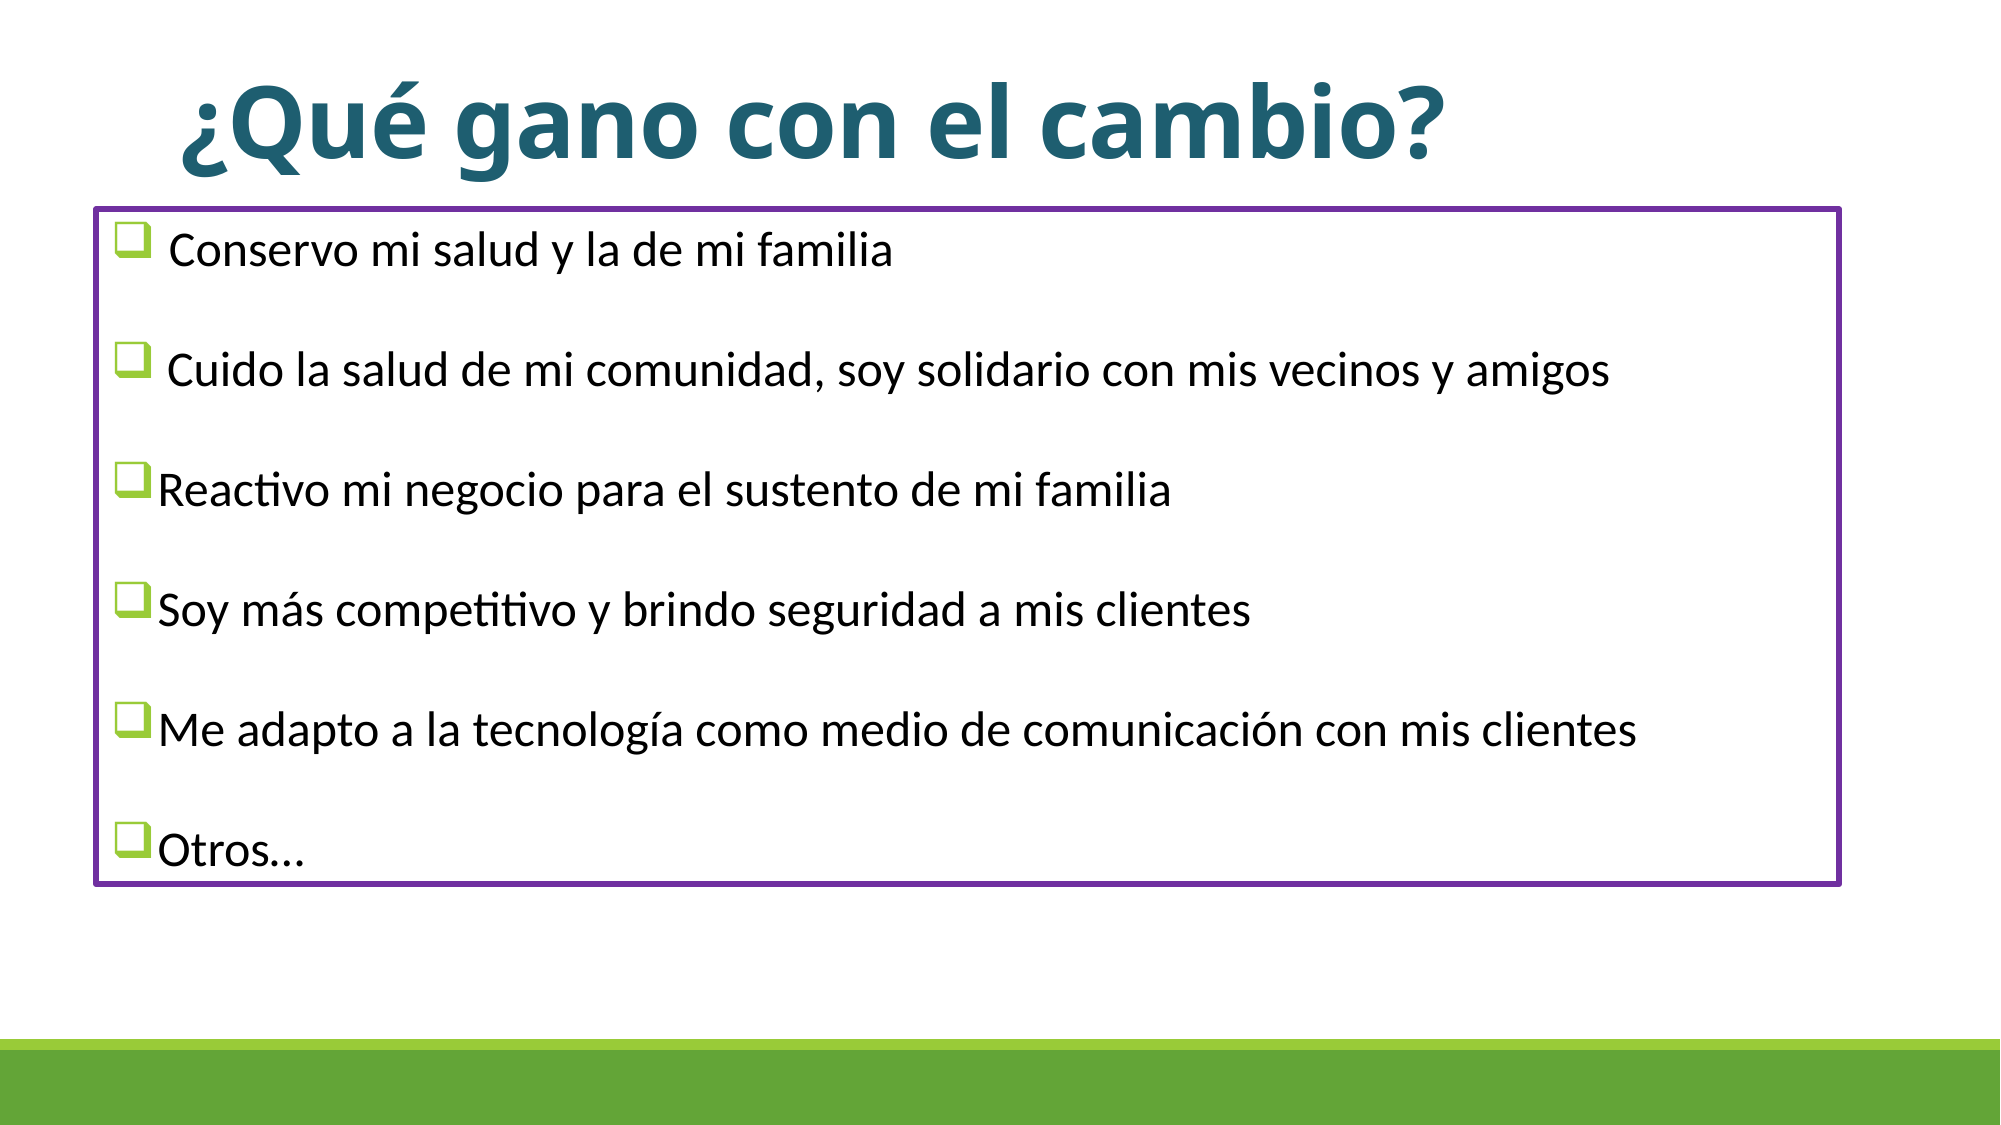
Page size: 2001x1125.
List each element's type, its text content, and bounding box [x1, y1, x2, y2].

text_box Conservo mi salud y la de mi familia Cuido la salud de mi comunidad, soy solidario con mis vecinos y amigos Reactivo mi negocio para el sustento de mi familia Soy más competitivo y brindo seguridad a mis clientes Me adapto a la tecnología como medio de comunicación con mis clientes Otros… [96, 209, 1840, 884]
title ¿Qué gano con el cambio? [120, 0, 1507, 187]
